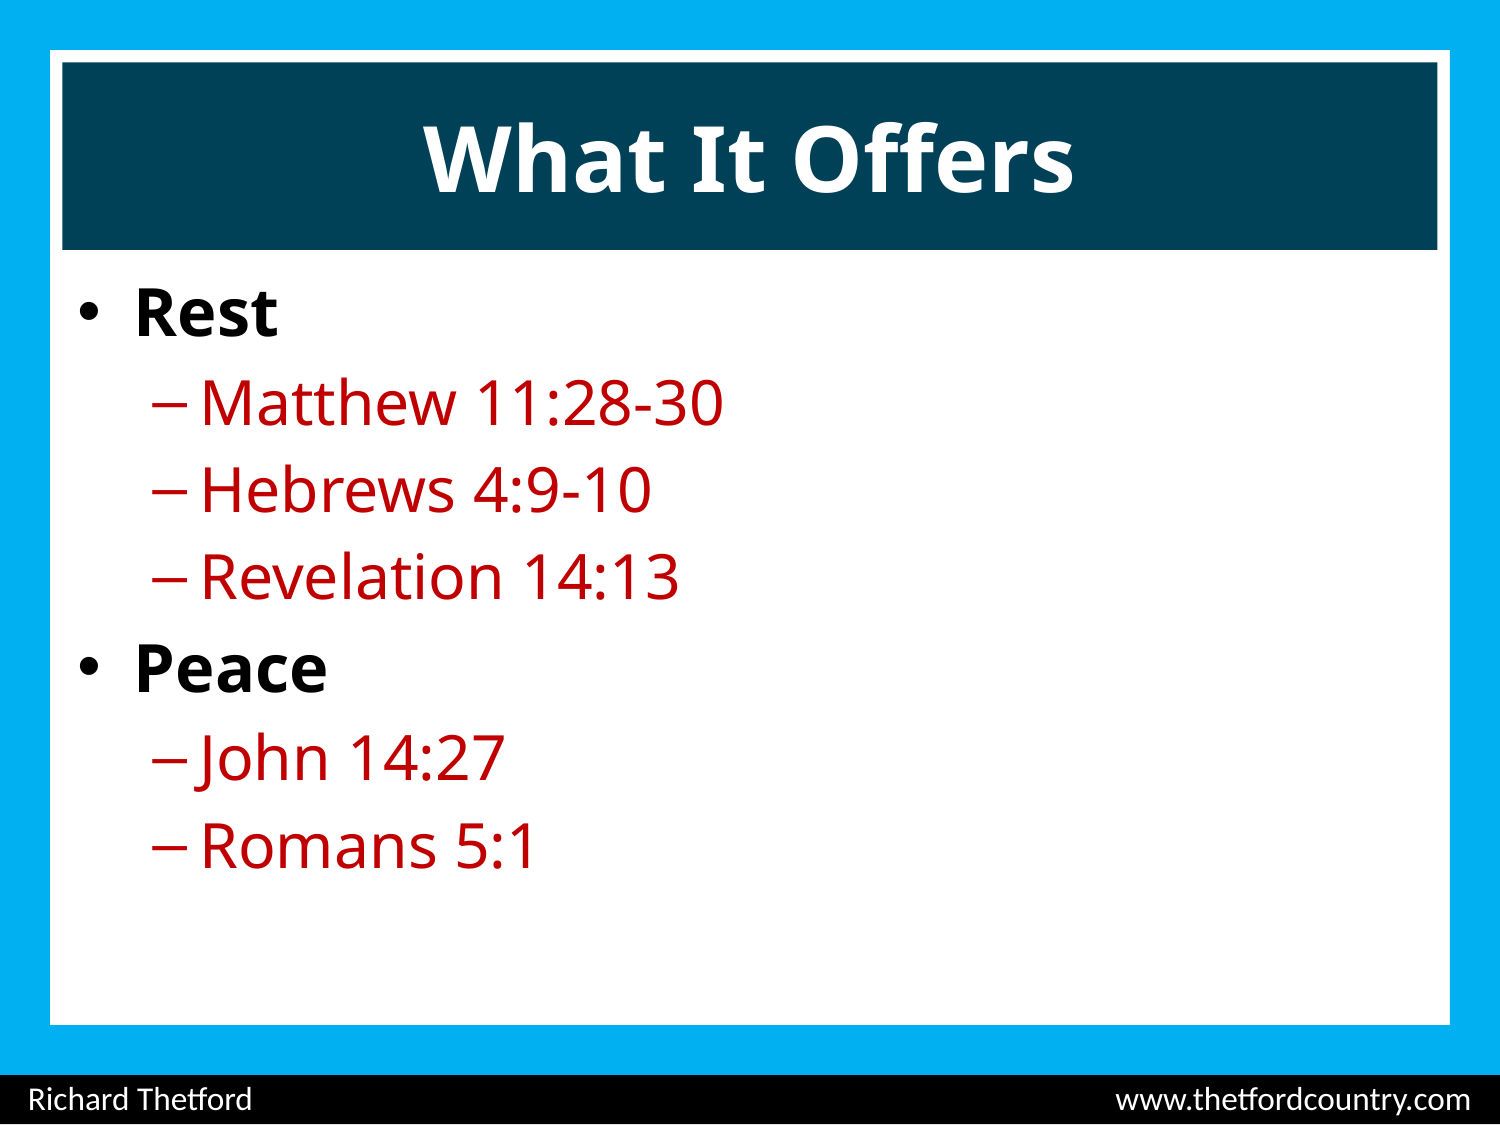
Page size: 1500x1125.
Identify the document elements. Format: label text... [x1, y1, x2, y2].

title What It Offers [62, 62, 1438, 250]
text_box [0, 0, 1500, 52]
text_box [0, 52, 52, 1023]
list Rest Matthew 11:28-30 Hebrews 4:9-10 Revelation 14:13 Peace John 14:27 Romans 5:1 [62, 262, 1438, 1005]
text_box Richard Thetford www.thetfordcountry.com [0, 1077, 1500, 1125]
text_box [0, 1023, 1500, 1077]
text_box [1448, 52, 1500, 1023]
